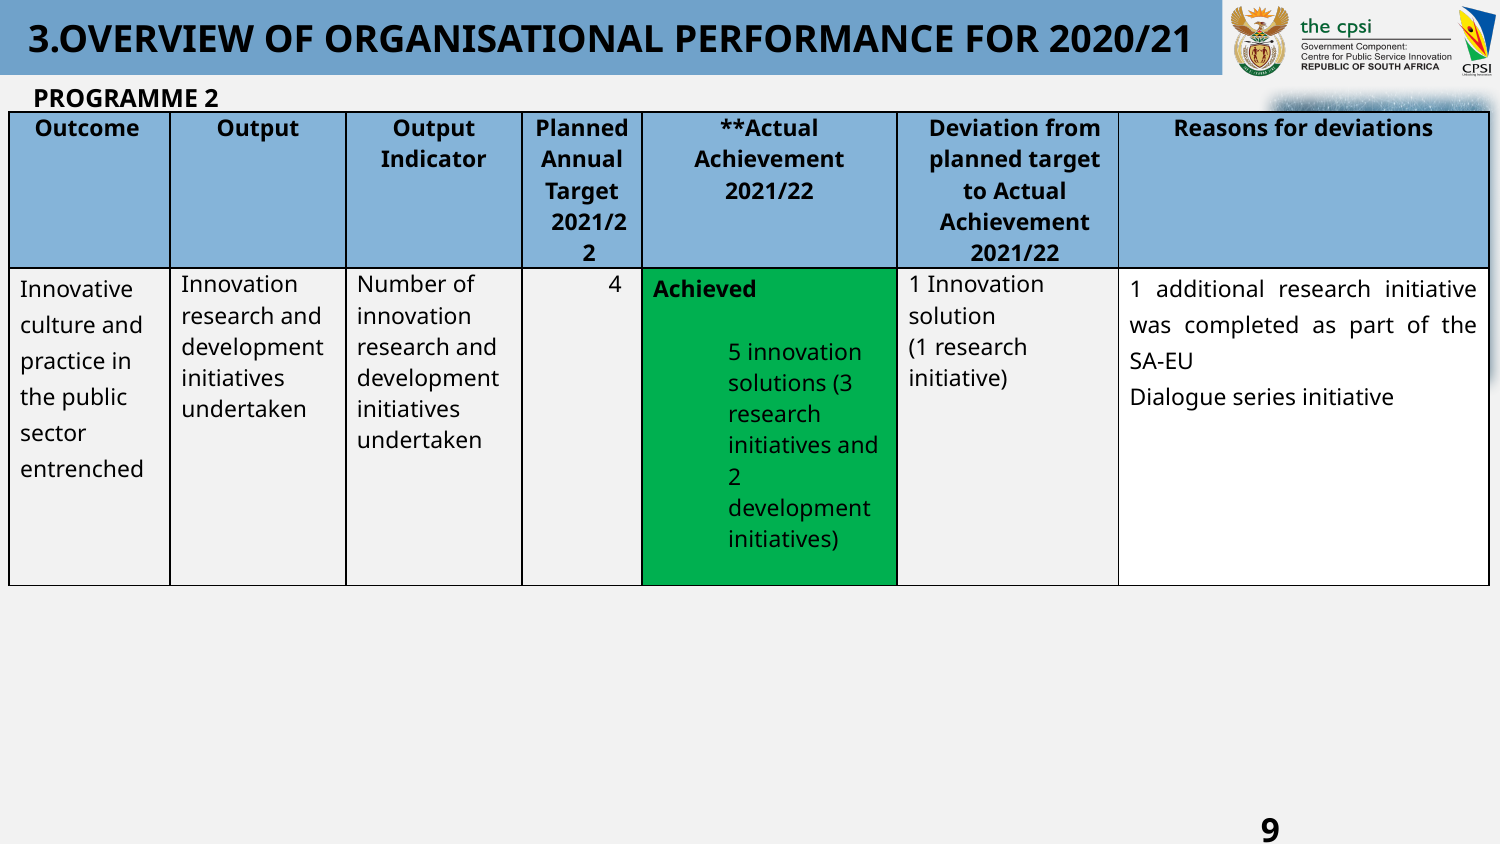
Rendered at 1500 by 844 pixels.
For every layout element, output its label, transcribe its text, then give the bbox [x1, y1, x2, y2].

table_cell 1 additional research initiative was completed as part of the SA-EU Dialogue series initiative [1119, 269, 1488, 585]
table_header **Actual Achievement 2021/22 [643, 113, 896, 267]
table_header Outcome [10, 113, 169, 267]
table_cell Achieved 5 innovation solutions (3 research initiatives and 2 development initiatives) [643, 269, 896, 585]
title 3.OVERVIEW OF ORGANISATIONAL PERFORMANCE FOR 2020/21 [0, 0, 1223, 75]
table_header Planned Annual Target 2021/22 [523, 113, 641, 267]
table_cell 4 [523, 269, 641, 585]
table_cell Innovative culture and practice in the public sector entrenched [10, 269, 169, 585]
table_header Reasons for deviations [1119, 113, 1488, 267]
table_cell 1 Innovation solution (1 research initiative) [898, 269, 1118, 585]
slide_number 9 [1246, 801, 1500, 844]
table_header Output Indicator [347, 113, 521, 267]
table_header Output [171, 113, 345, 267]
table_cell Number of innovation research and development initiatives undertaken [347, 269, 521, 585]
table_header Deviation from planned target to Actual Achievement 2021/22 [898, 113, 1118, 267]
picture [1226, 0, 1500, 82]
table_cell Innovation research and development initiatives undertaken [171, 269, 345, 585]
text_box PROGRAMME 2 [18, 74, 234, 120]
